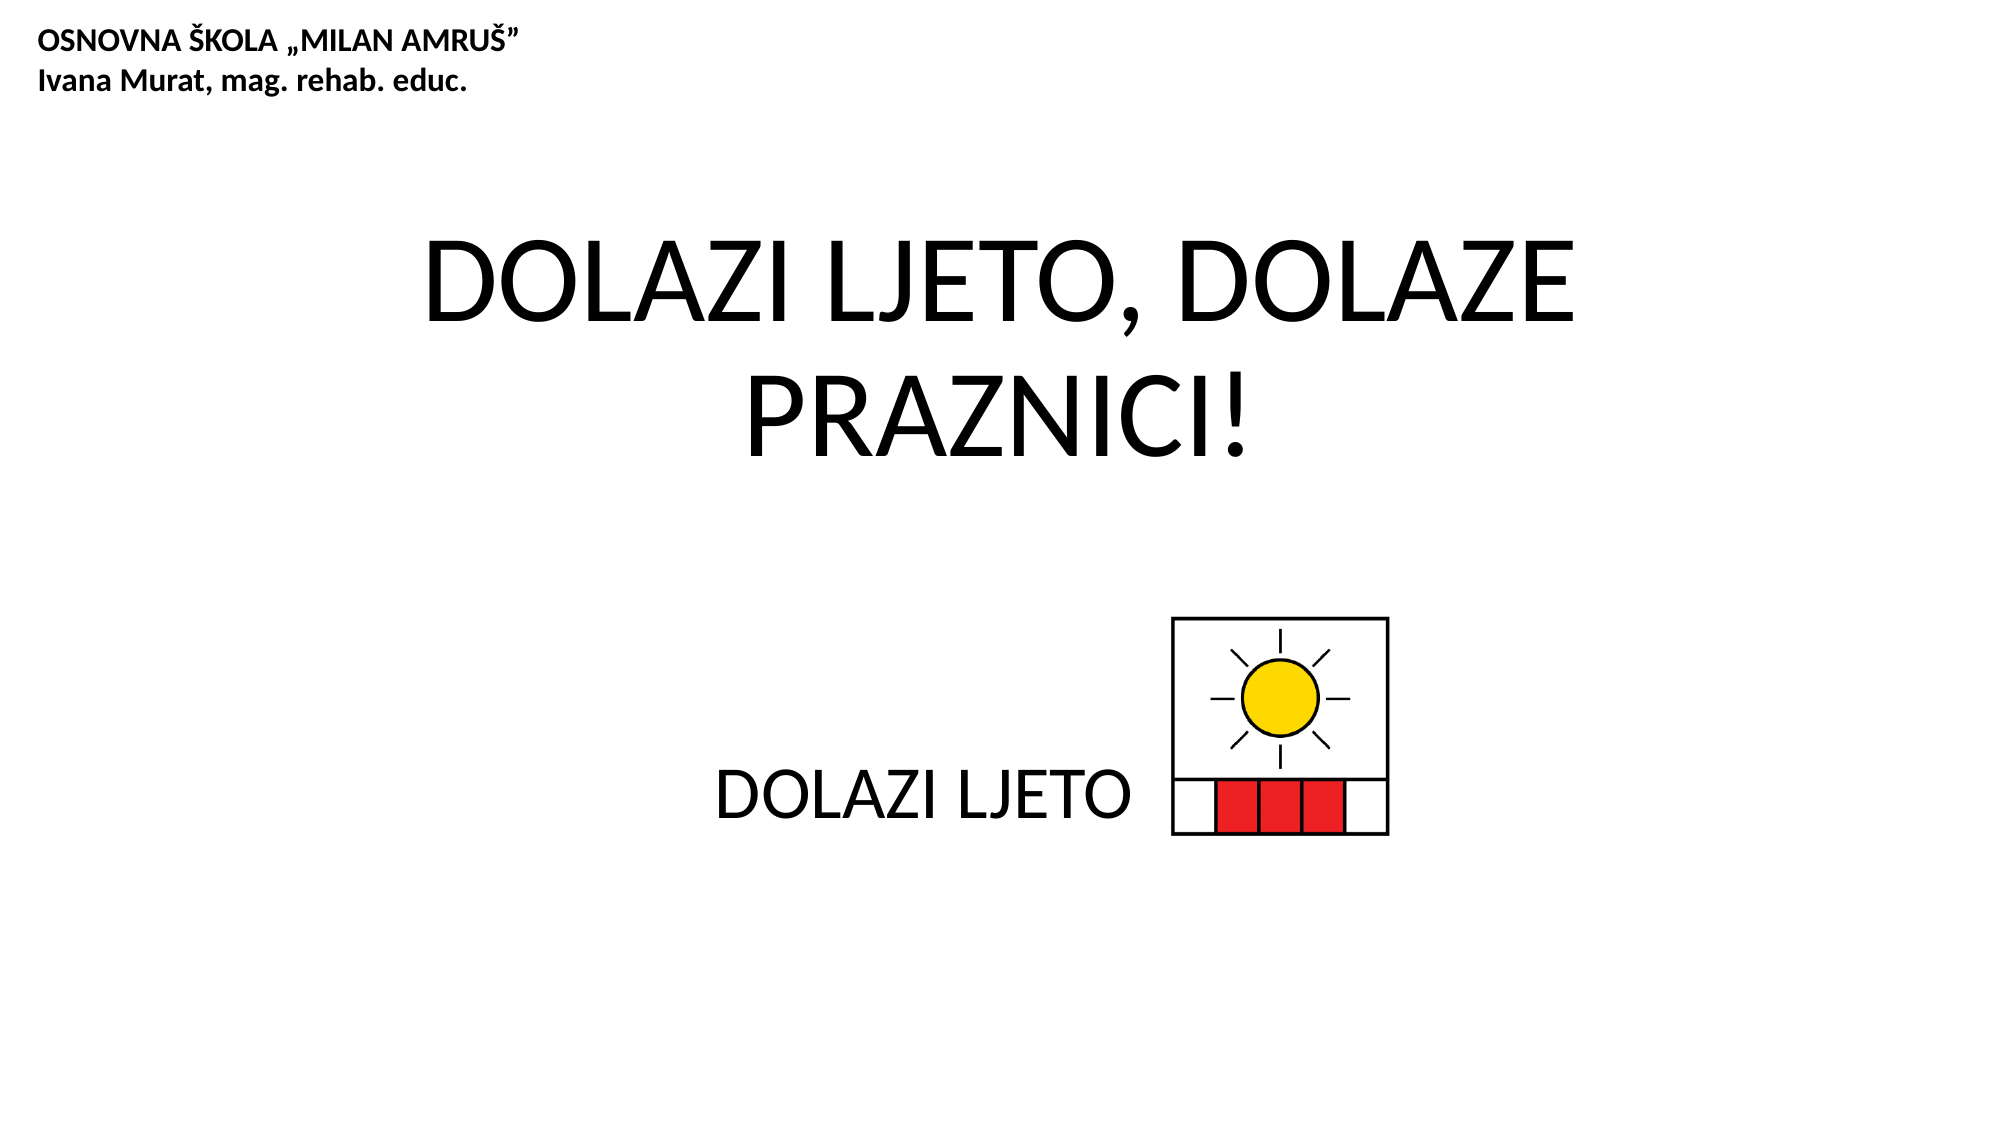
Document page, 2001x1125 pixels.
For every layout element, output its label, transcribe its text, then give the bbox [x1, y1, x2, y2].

text_box OSNOVNA ŠKOLA „MILAN AMRUŠ” Ivana Murat, mag. rehab. educ. [22, 10, 630, 151]
subtitle DOLAZI LJETO [249, 590, 1750, 863]
picture [1162, 608, 1398, 845]
title DOLAZI LJETO, DOLAZE PRAZNICI! [206, 199, 1794, 591]
